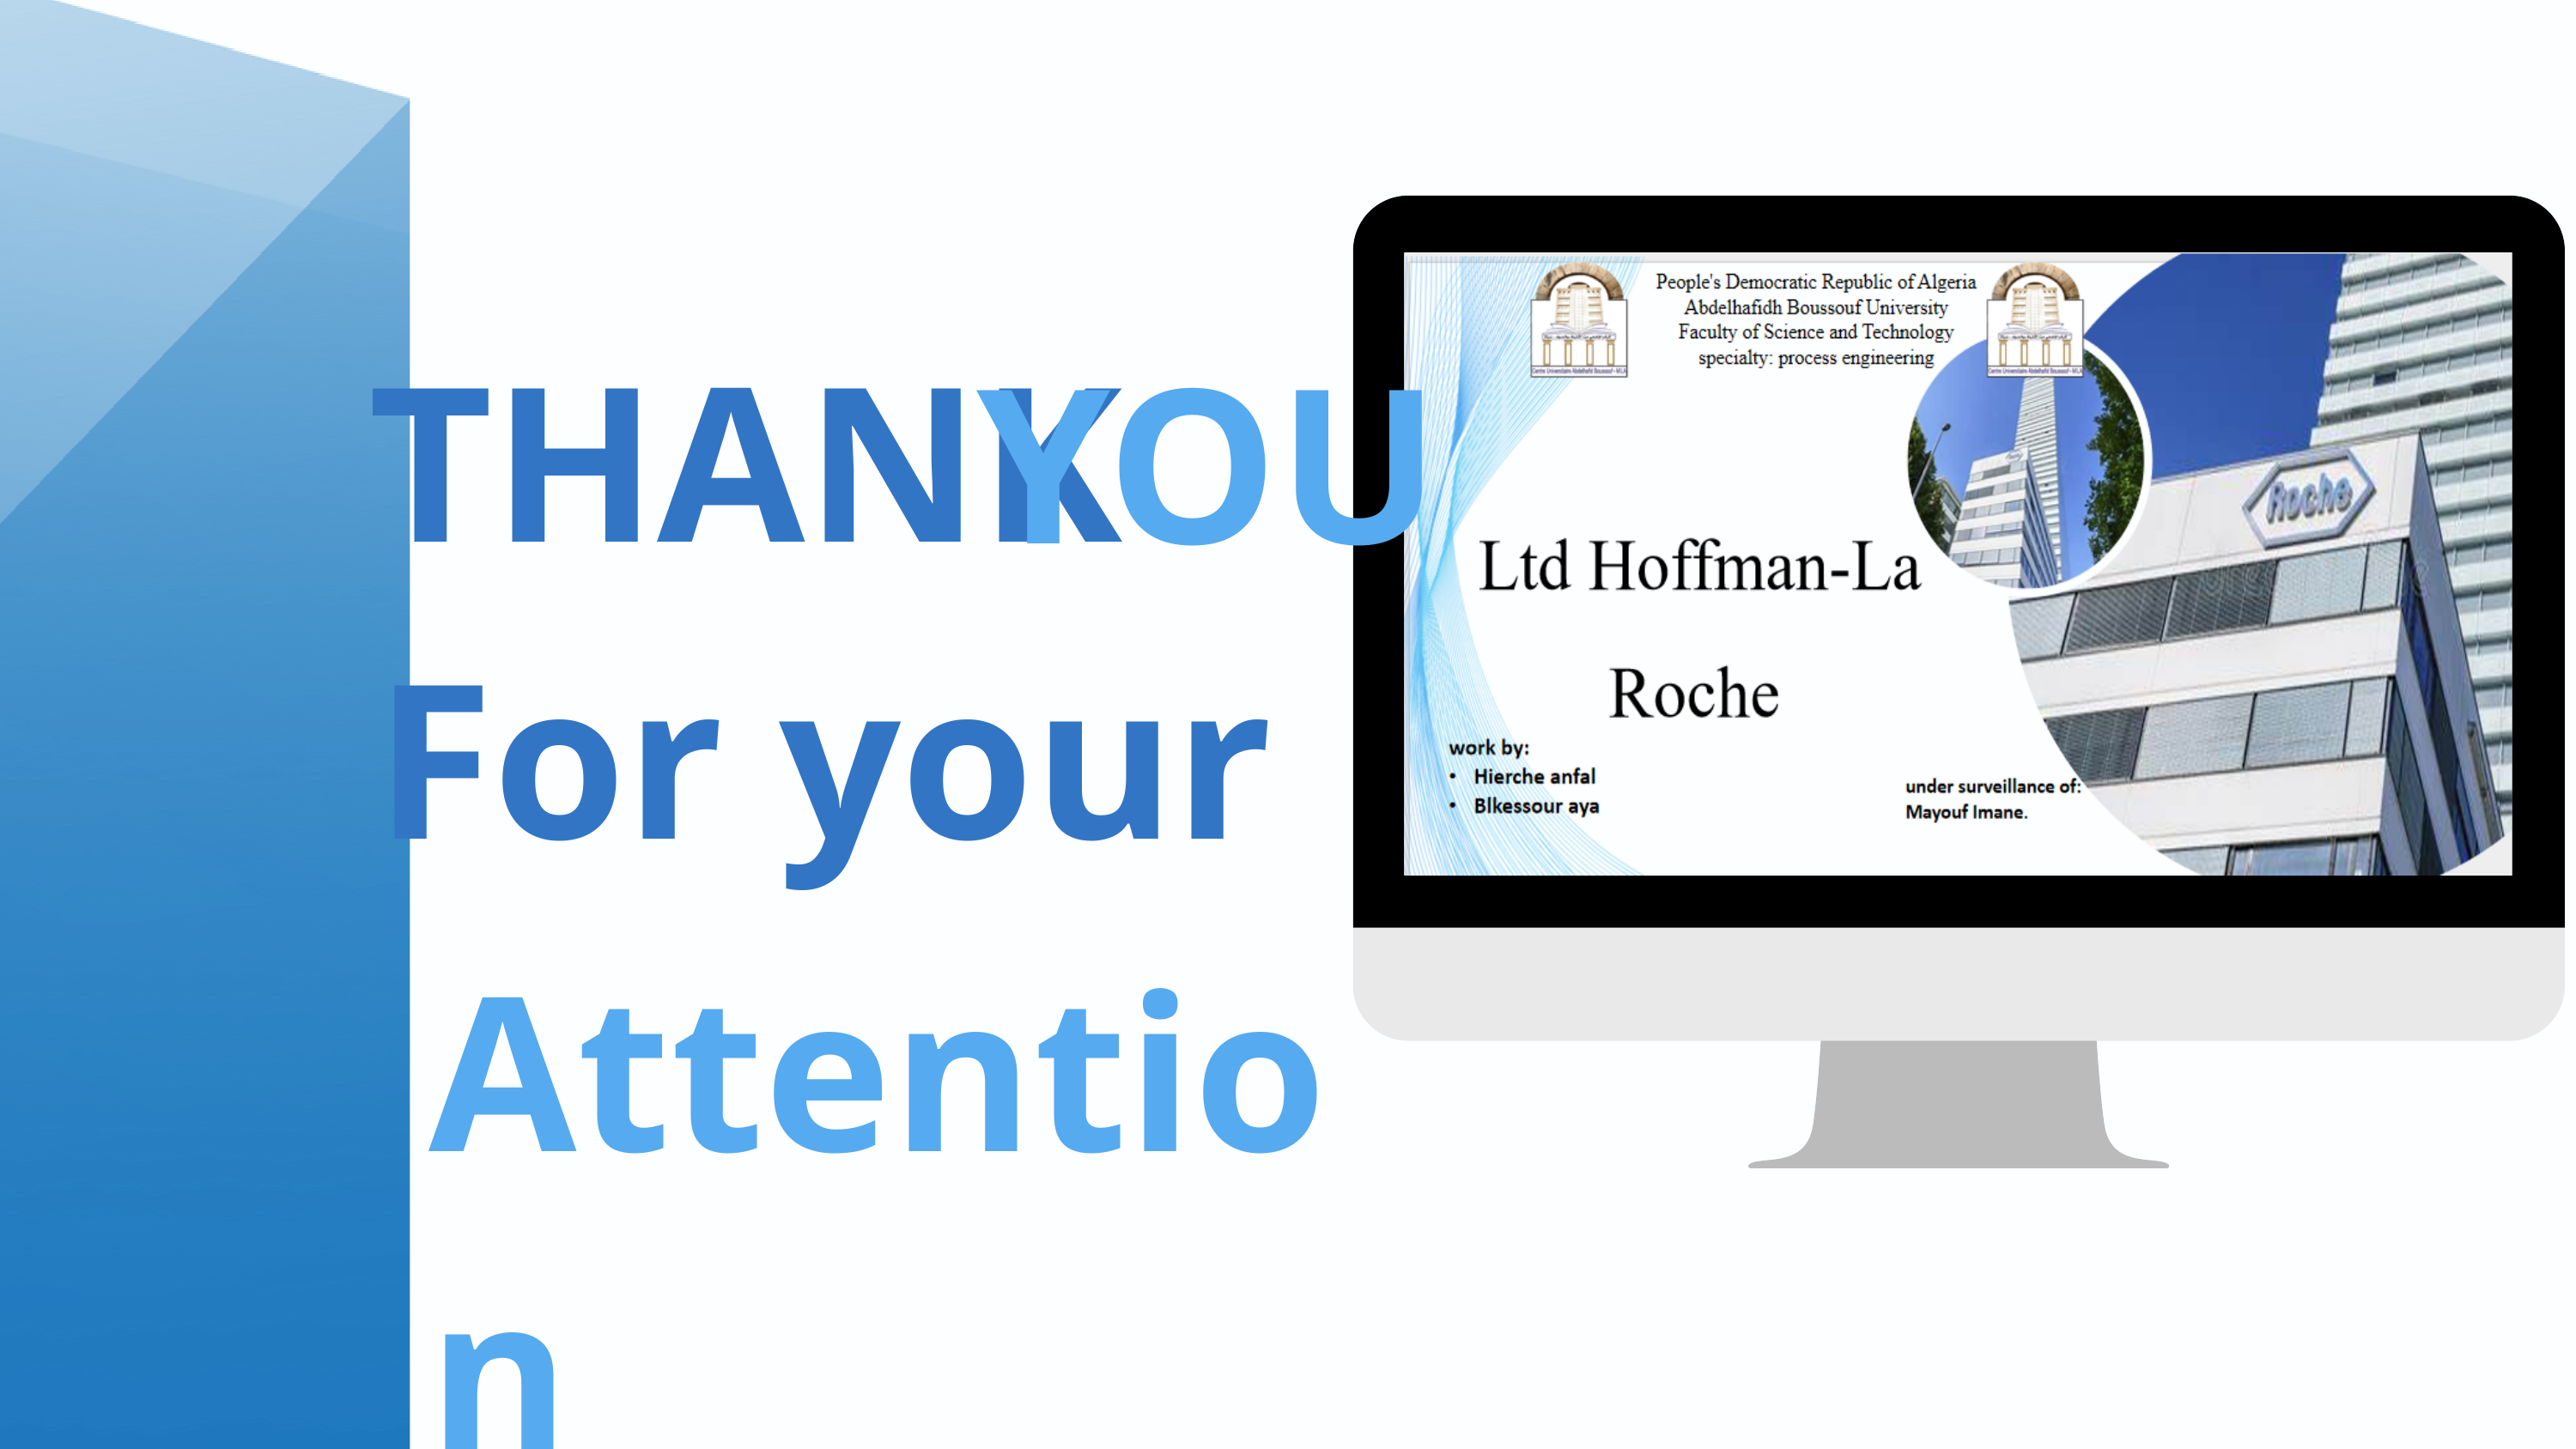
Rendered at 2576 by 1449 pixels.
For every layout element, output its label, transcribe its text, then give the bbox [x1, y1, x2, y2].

text_box Attention [428, 894, 1356, 1449]
text_box [0, 0, 410, 1449]
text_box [1352, 195, 2566, 1168]
text_box THANK [368, 284, 1348, 585]
text_box YOU [976, 286, 1348, 581]
text_box For your [375, 581, 1348, 882]
